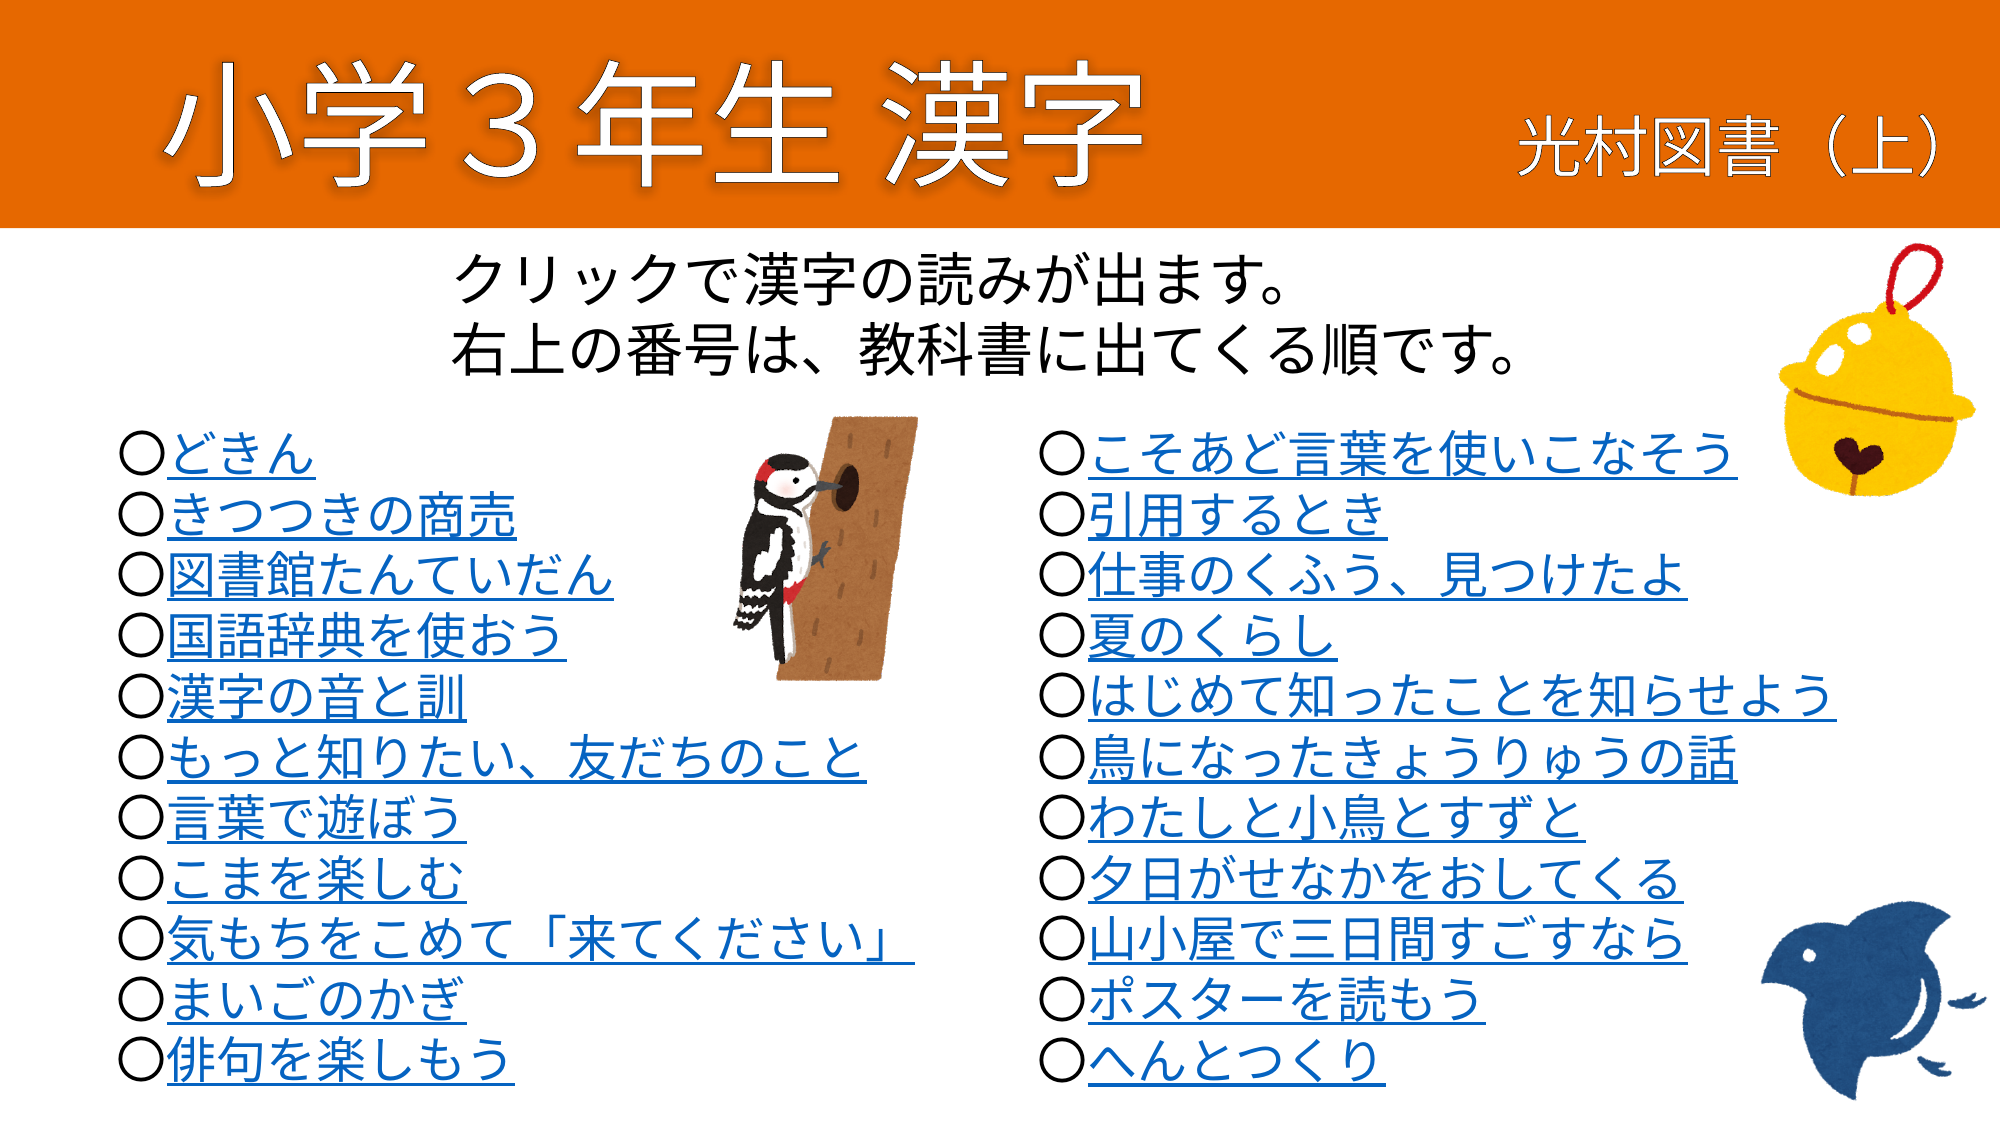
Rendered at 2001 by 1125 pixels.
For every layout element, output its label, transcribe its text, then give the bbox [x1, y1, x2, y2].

text_box 〇言葉で遊ぼう [102, 779, 936, 839]
text_box 〇山小屋で三日間すごすなら [1022, 900, 1749, 960]
text_box 〇きつつきの商売 [102, 475, 708, 536]
picture [708, 409, 970, 688]
picture [1767, 238, 1982, 501]
text_box [0, 0, 2000, 229]
text_box 〇夏のくらし [1023, 597, 1857, 657]
text_box 〇気もちをこめて「来てください」 [102, 900, 936, 960]
text_box 〇はじめて知ったことを知らせよう [1023, 657, 1857, 718]
text_box 〇図書館たんていだん [102, 536, 708, 597]
text_box 〇こそあど言葉を使いこなそう [1023, 415, 1767, 475]
text_box 〇鳥になったきょうりゅうの話 [1022, 718, 1857, 778]
text_box 〇国語辞典を使おう [102, 597, 708, 658]
text_box 〇夕日がせなかをおしてくる [1022, 839, 1857, 900]
text_box 〇ポスターを読もう [1022, 960, 1749, 1022]
text_box クリックで漢字の読みが出ます。 右上の番号は、教科書に出てくる順です。 [436, 235, 1564, 391]
text_box 〇もっと知りたい、友だちのこと [102, 718, 936, 779]
text_box 〇へんとつくり [1022, 1022, 1749, 1110]
picture [1749, 877, 1999, 1125]
text_box 〇俳句を楽しもう [102, 1021, 936, 1109]
text_box 光村図書（上） [1500, 97, 1998, 192]
text_box 〇どきん [102, 415, 708, 475]
text_box 〇漢字の音と訓 [102, 658, 936, 718]
text_box 〇まいごのかぎ [102, 960, 936, 1021]
text_box 〇こまを楽しむ [102, 839, 936, 900]
text_box 〇引用するとき [1023, 475, 1857, 536]
text_box 〇仕事のくふう、見つけたよ [1023, 536, 1857, 597]
text_box 〇わたしと小鳥とすずと [1022, 778, 1857, 839]
text_box 小学３年生 漢字 [143, 30, 1535, 211]
